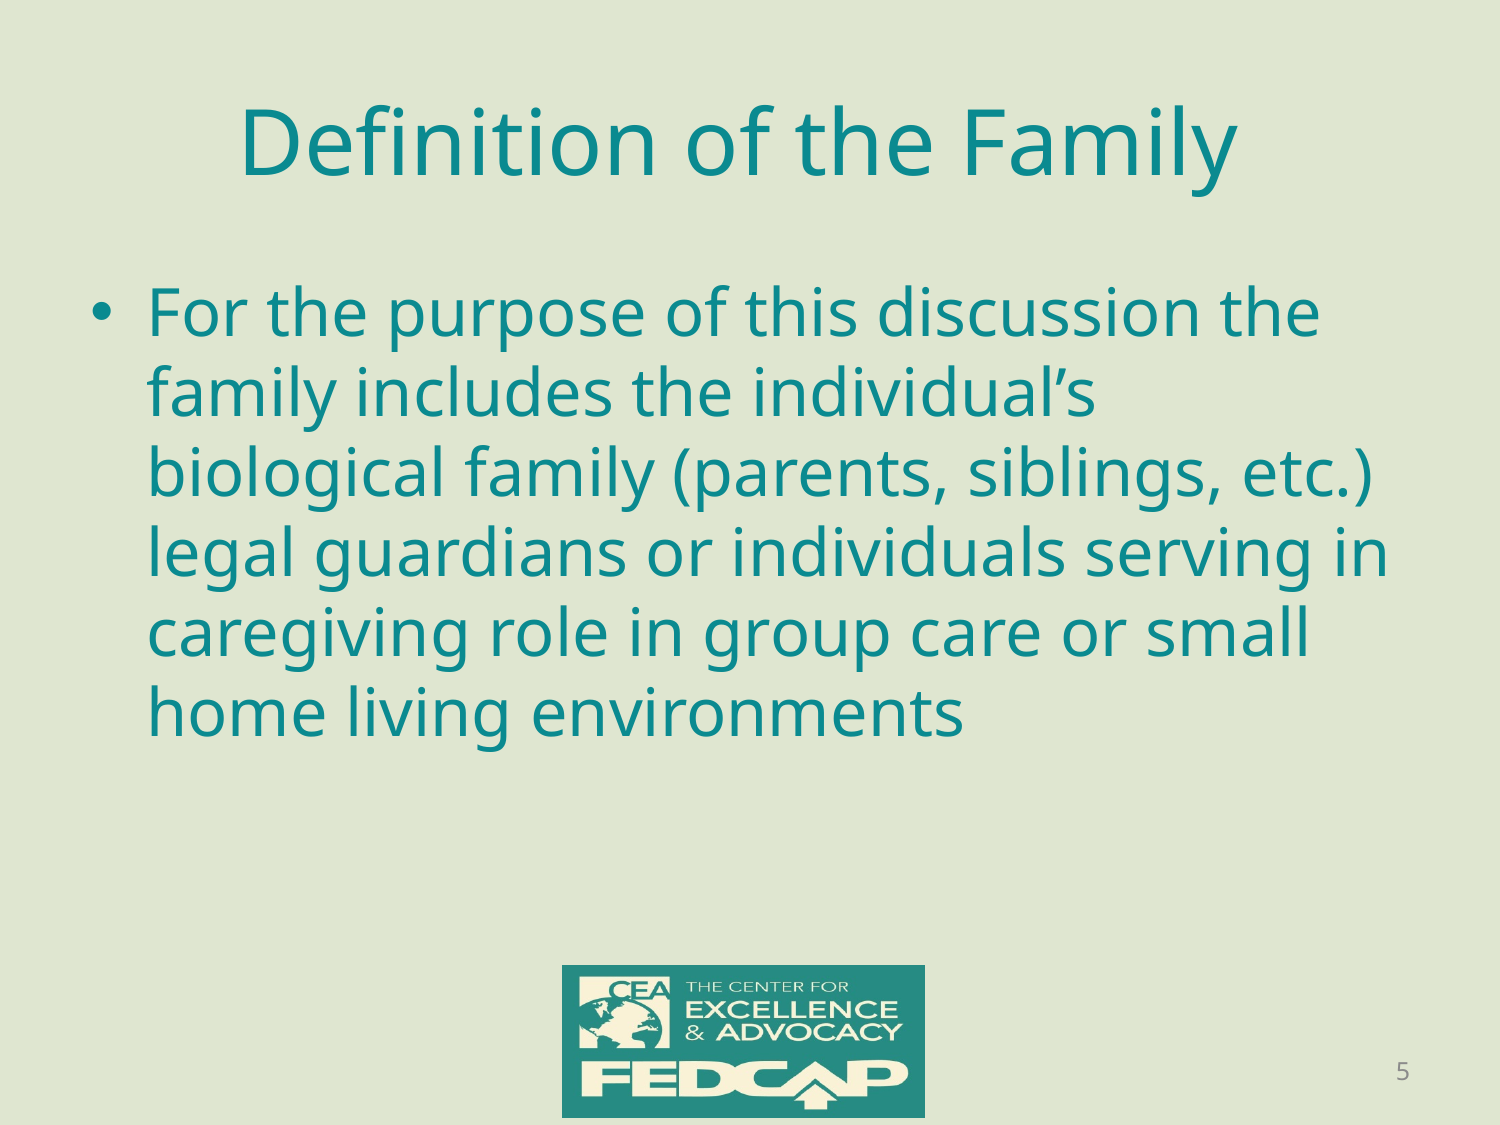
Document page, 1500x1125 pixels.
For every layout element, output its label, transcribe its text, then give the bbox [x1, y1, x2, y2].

slide_number 5 [1074, 1042, 1425, 1103]
title Definition of the Family [75, 45, 1425, 233]
picture [562, 965, 925, 1118]
list For the purpose of this discussion the family includes the individual’s biological family (parents, siblings, etc.) legal guardians or individuals serving in caregiving role in group care or small home living environments [75, 262, 1425, 938]
